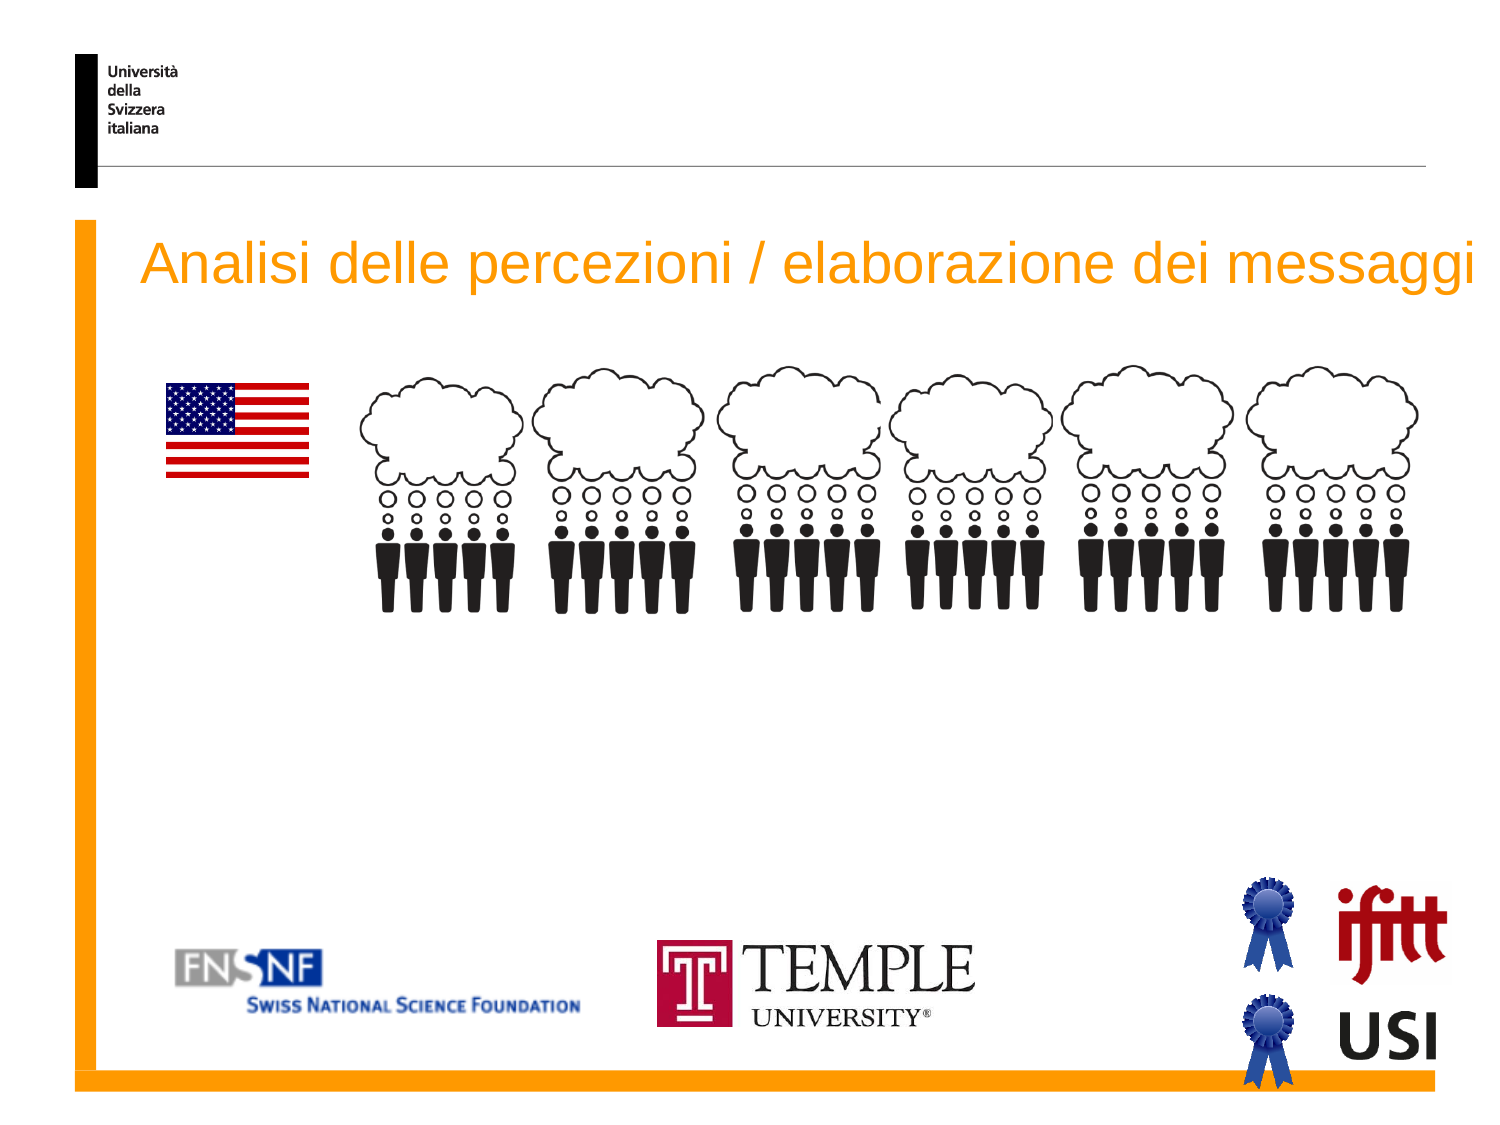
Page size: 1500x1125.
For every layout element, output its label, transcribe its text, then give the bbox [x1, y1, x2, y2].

picture [1330, 880, 1452, 985]
picture [147, 924, 608, 1043]
picture [1340, 1011, 1436, 1060]
picture [75, 54, 1426, 188]
picture [351, 358, 1425, 626]
picture [1242, 994, 1295, 1090]
picture [166, 383, 309, 478]
picture [657, 940, 975, 1027]
text_box Analisi delle percezioni / elaborazione dei messaggi [125, 166, 1500, 355]
picture [1242, 876, 1295, 972]
